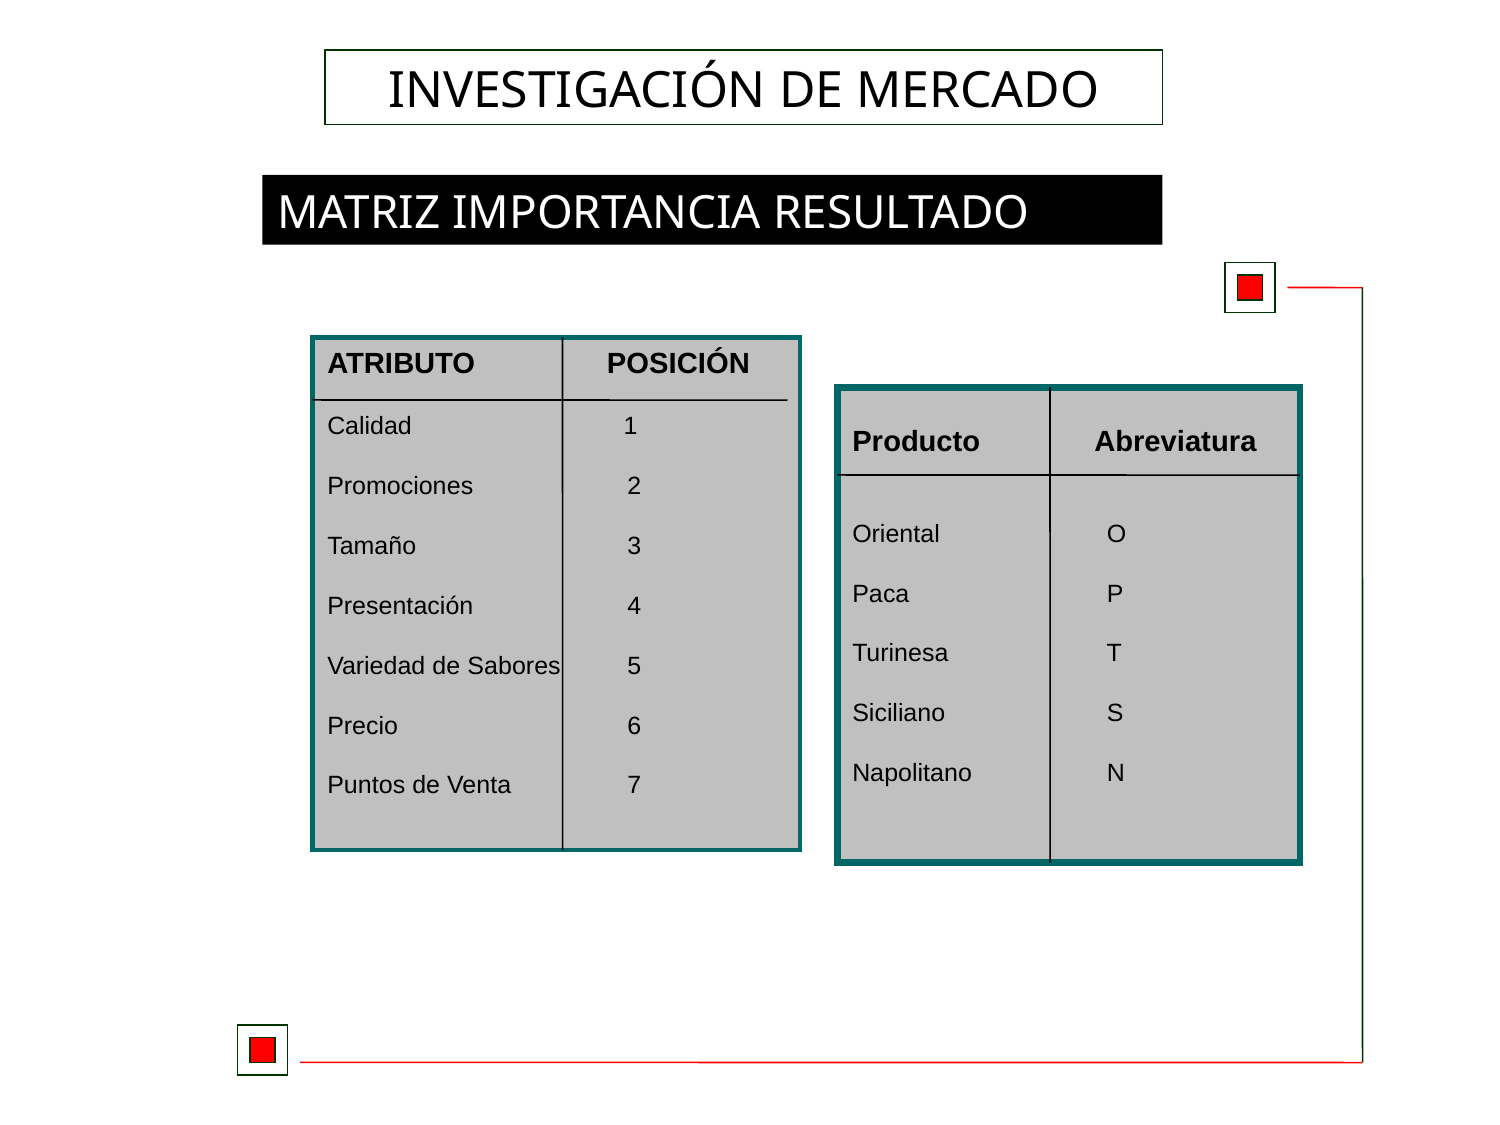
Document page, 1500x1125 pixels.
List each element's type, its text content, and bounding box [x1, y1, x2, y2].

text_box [312, 337, 801, 851]
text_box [1224, 262, 1276, 313]
text_box INVESTIGACIÓN DE MERCADO [324, 49, 1163, 125]
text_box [237, 1024, 288, 1076]
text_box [837, 387, 1301, 863]
text_box MATRIZ IMPORTANCIA RESULTADO [262, 174, 1163, 245]
